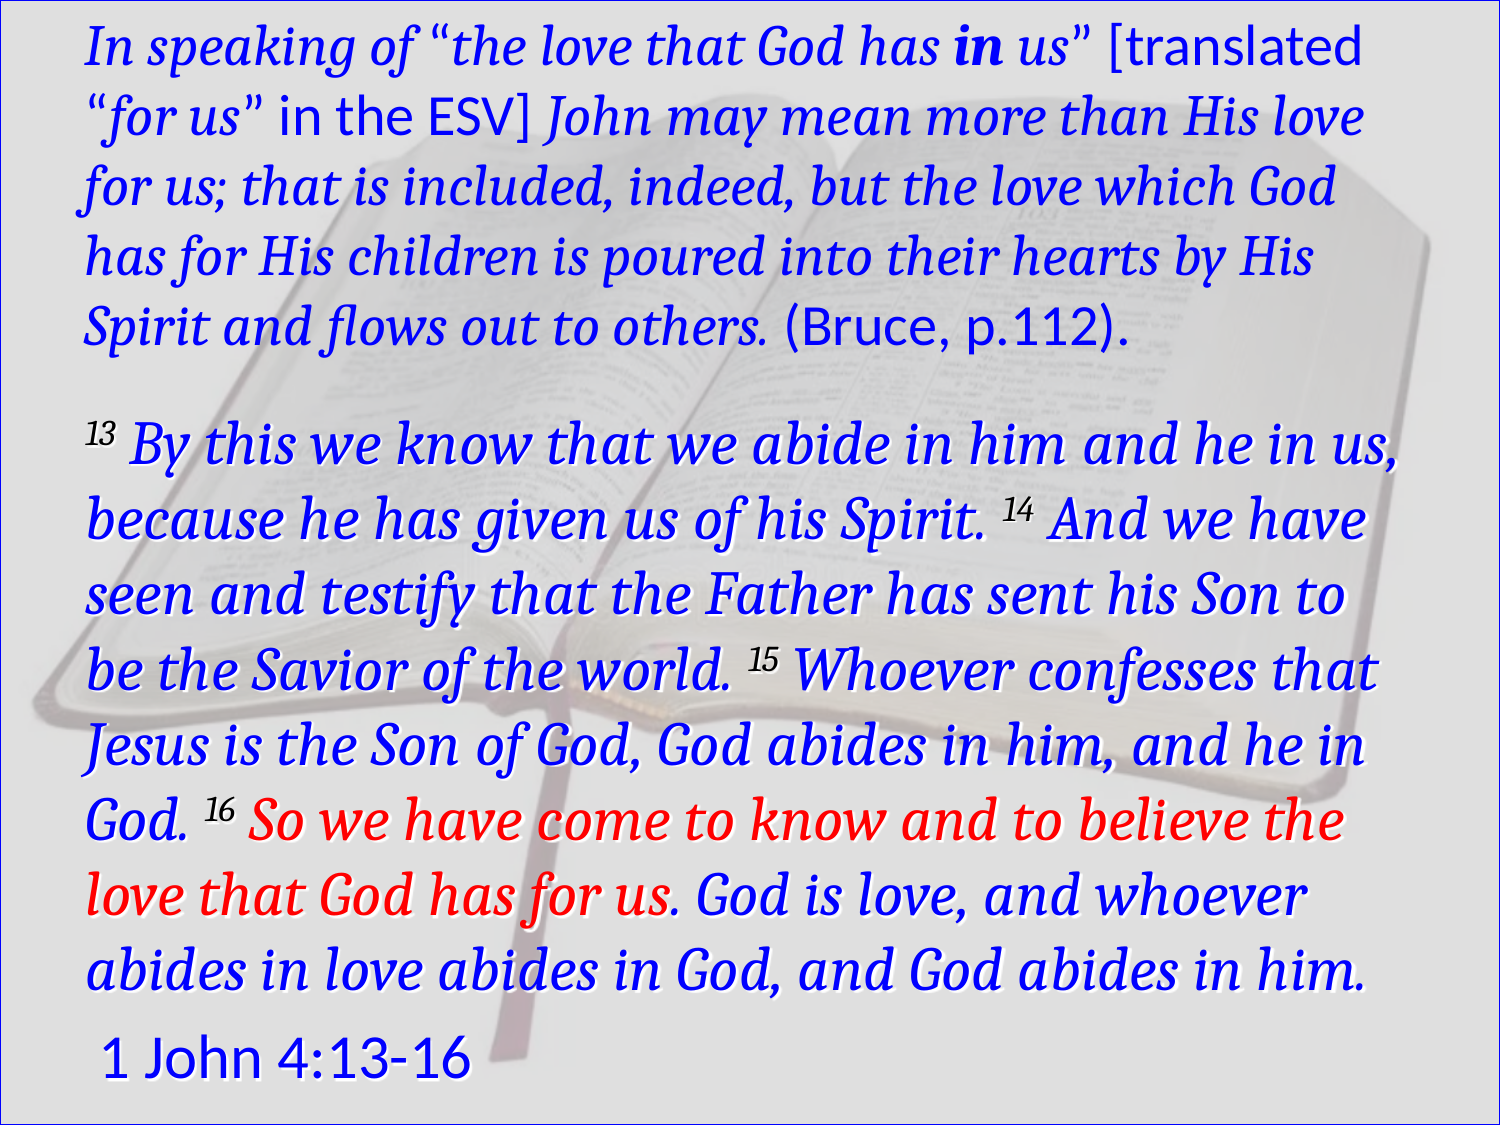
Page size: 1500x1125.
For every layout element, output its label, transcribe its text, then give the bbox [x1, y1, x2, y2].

text_box In speaking of “the love that God has in us” [translated “for us” in the ESV] John may mean more than His love for us; that is included, indeed, but the love which God has for His children is poured into their hearts by His Spirit and flows out to others. (Bruce, p.112). [70, 0, 1418, 387]
subtitle 13 By this we know that we abide in him and he in us, because he has given us of his Spirit. 14 And we have seen and testify that the Father has sent his Son to be the Savior of the world. 15 Whoever confesses that Jesus is the Son of God, God abides in him, and he in God. 16 So we have come to know and to believe the love that God has for us. God is love, and whoever abides in love abides in God, and God abides in him. 1 John 4:13-16 [70, 394, 1418, 1125]
